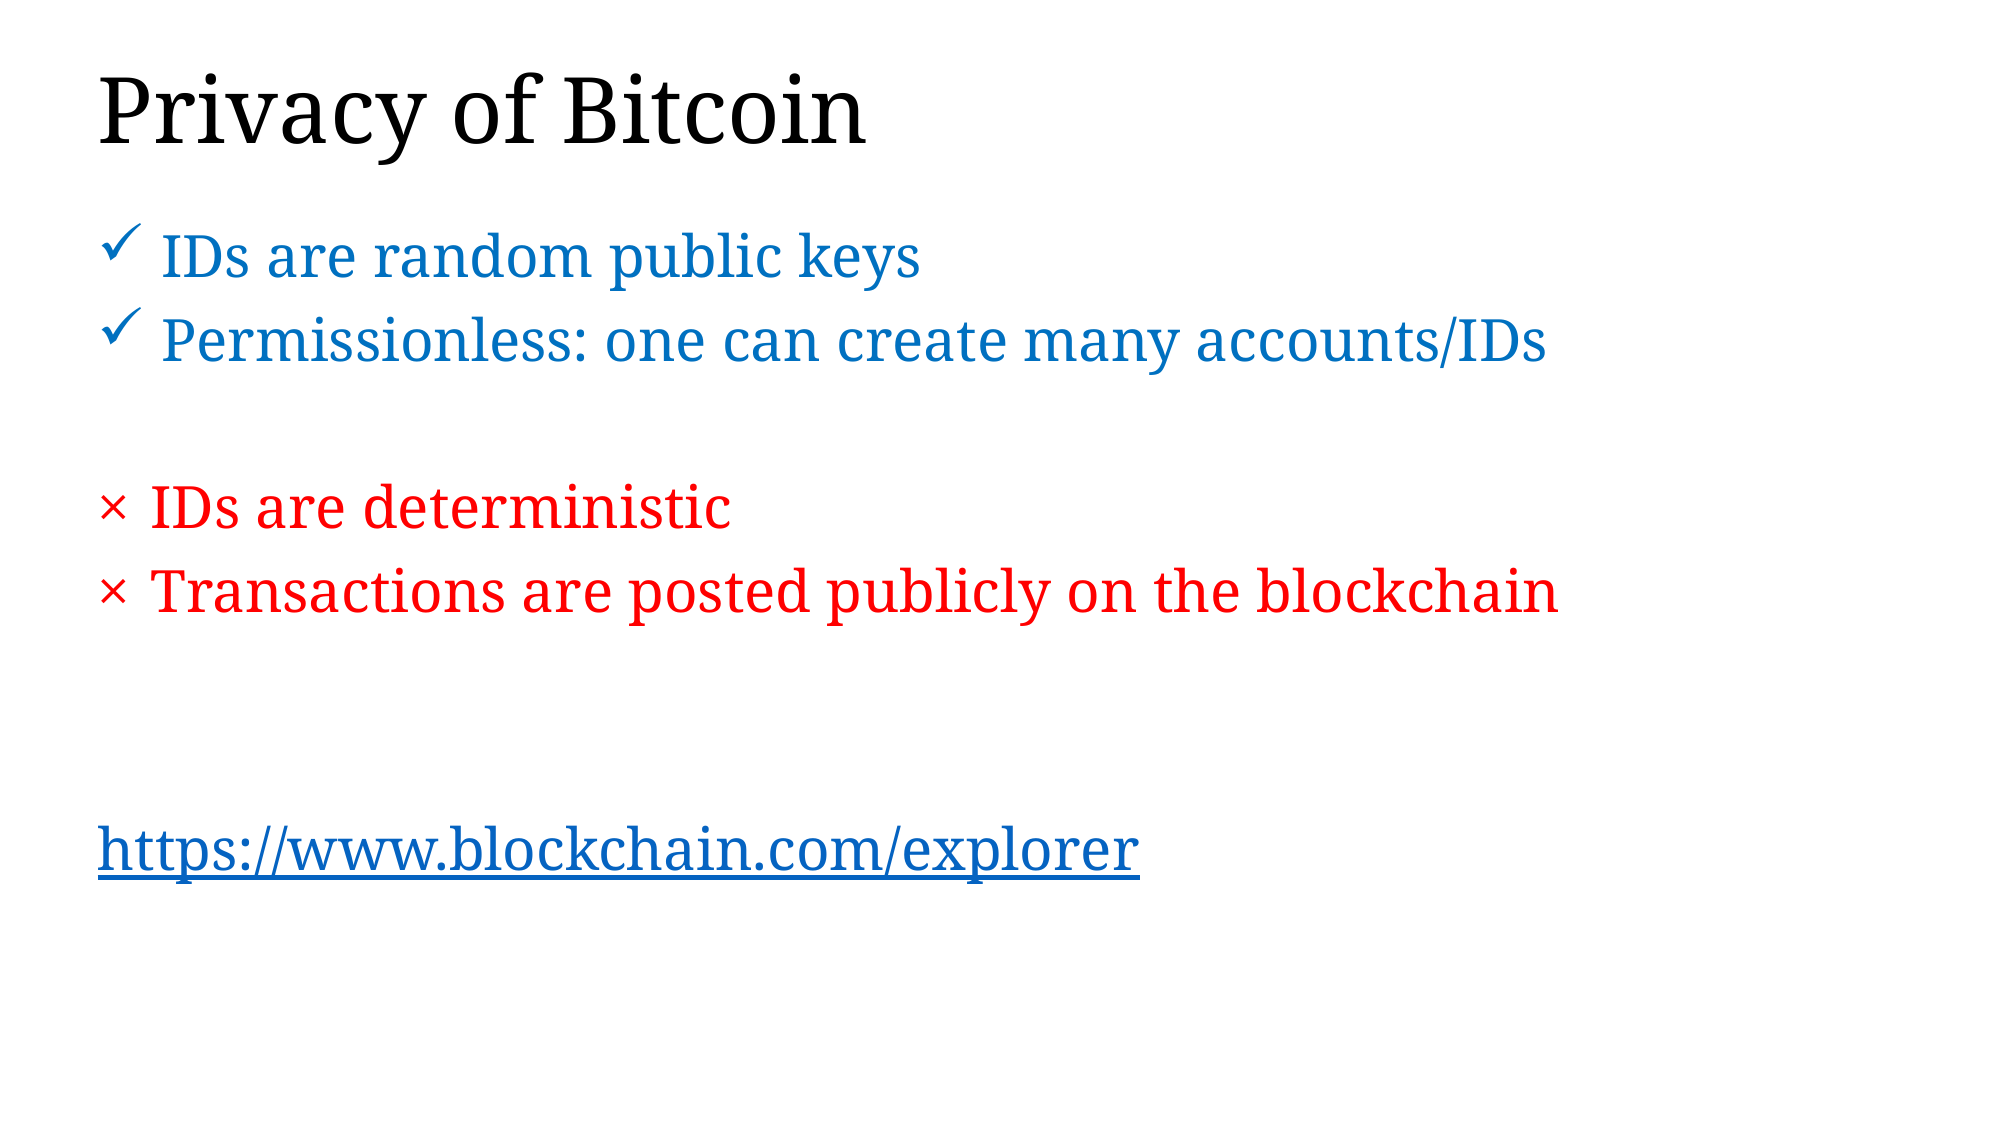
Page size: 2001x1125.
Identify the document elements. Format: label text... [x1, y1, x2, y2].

list IDs are random public keys Permissionless: one can create many accounts/IDs IDs are deterministic Transactions are posted publicly on the blockchain https://www.blockchain.com/explorer [82, 219, 1863, 1014]
title Privacy of Bitcoin [82, 22, 1863, 205]
